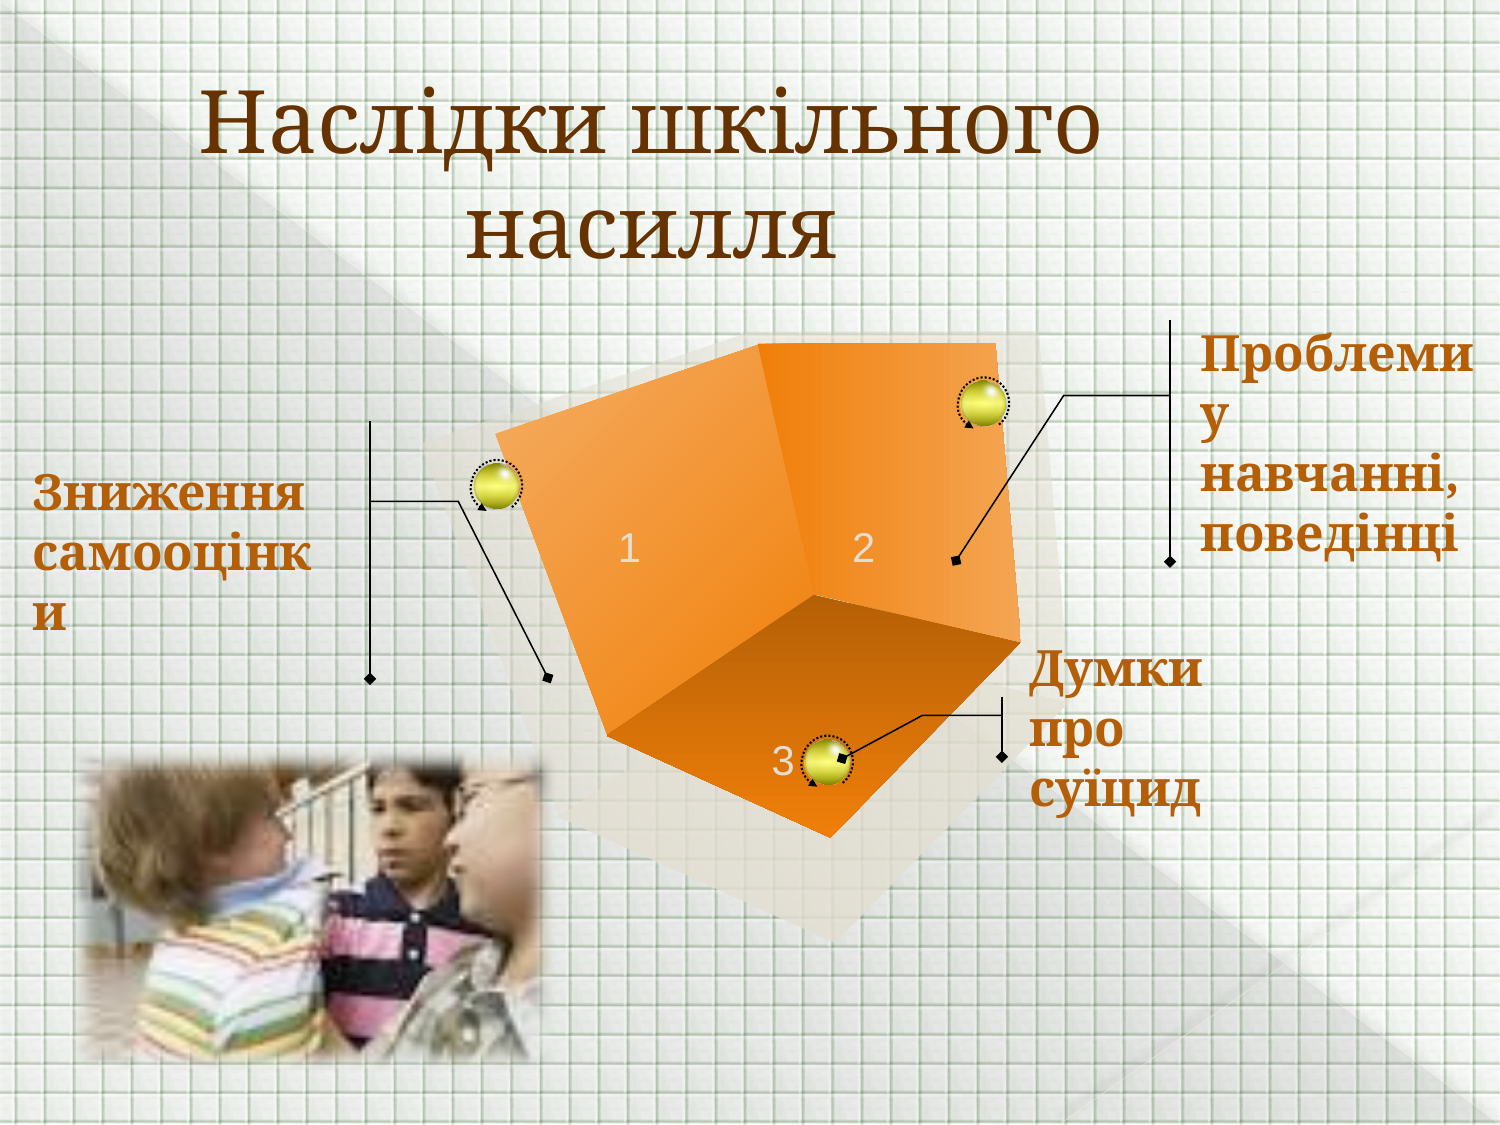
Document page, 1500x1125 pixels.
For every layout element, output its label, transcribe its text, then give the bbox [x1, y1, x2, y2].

text_box Проблеми у навчанні, поведінці [1076, 320, 1177, 568]
text_box Думки про суїцид [1076, 697, 1262, 757]
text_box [956, 378, 1011, 430]
picture [67, 746, 559, 1074]
text_box Зниження самооцінки [18, 421, 353, 679]
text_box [469, 460, 524, 513]
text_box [563, 330, 1071, 944]
text_box Проблеми у навчанні, поведінці [1186, 320, 1500, 562]
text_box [495, 342, 1022, 838]
text_box Зниження самооцінки [363, 421, 410, 686]
title Наслідки шкільного насилля [37, 42, 1186, 300]
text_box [420, 330, 494, 733]
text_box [800, 736, 855, 788]
